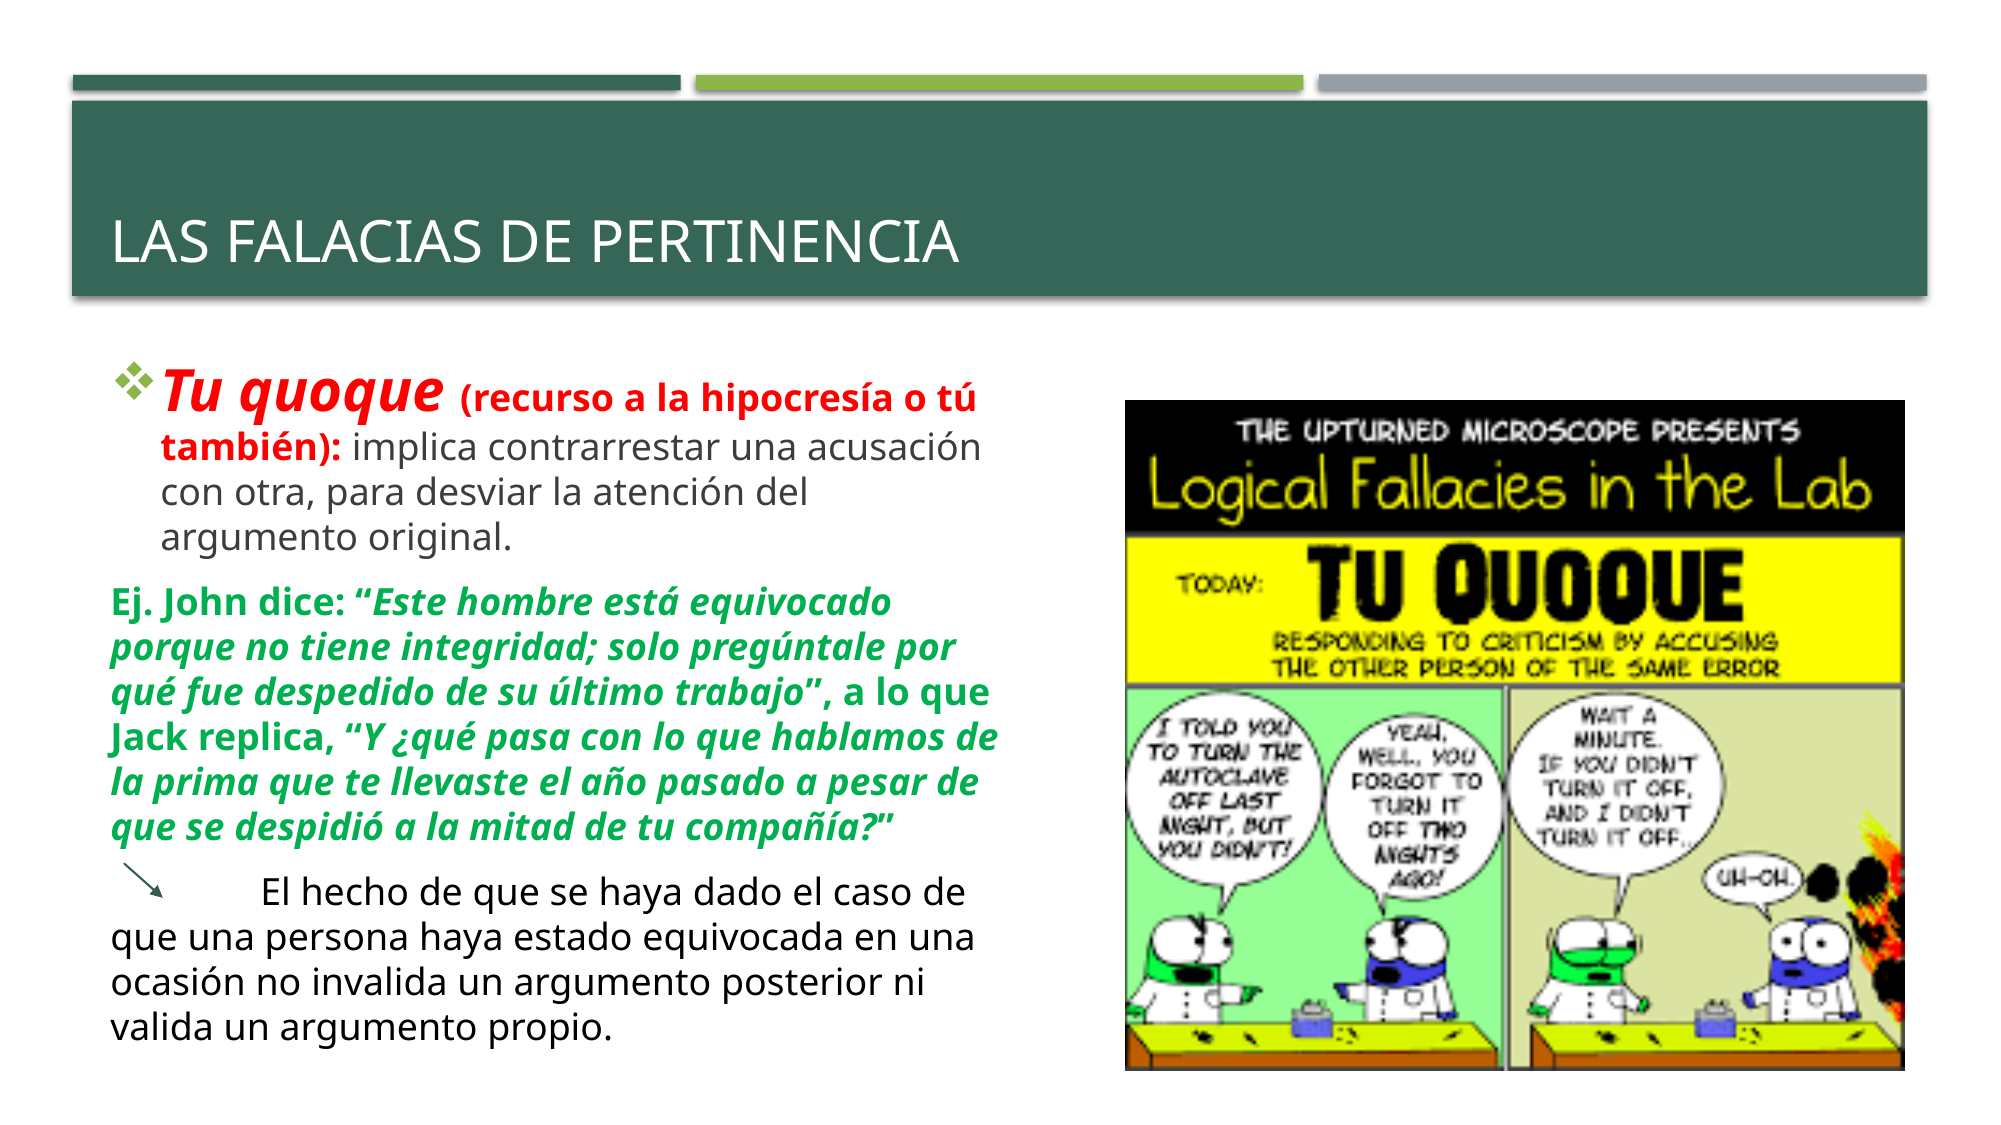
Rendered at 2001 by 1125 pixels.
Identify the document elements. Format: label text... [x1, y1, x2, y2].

picture [1124, 400, 1906, 1072]
list Tu quoque (recurso a la hipocresía o tú también): implica contrarrestar una acusación con otra, para desviar la atención del argumento original. Ej. John dice: “Este hombre está equivocado porque no tiene integridad; solo pregúntale por qué fue despedido de su último trabajo”, a lo que Jack replica, “Y ¿qué pasa con lo que hablamos de la prima que te llevaste el año pasado a pesar de que se despidió a la mitad de tu compañía?” El hecho de que se haya dado el caso de que una persona haya estado equivocada en una ocasión no invalida un argumento posterior ni valida un argumento propio. [95, 314, 1018, 1087]
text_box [123, 863, 164, 899]
title Las Falacias de pertinencia [95, 115, 1905, 282]
